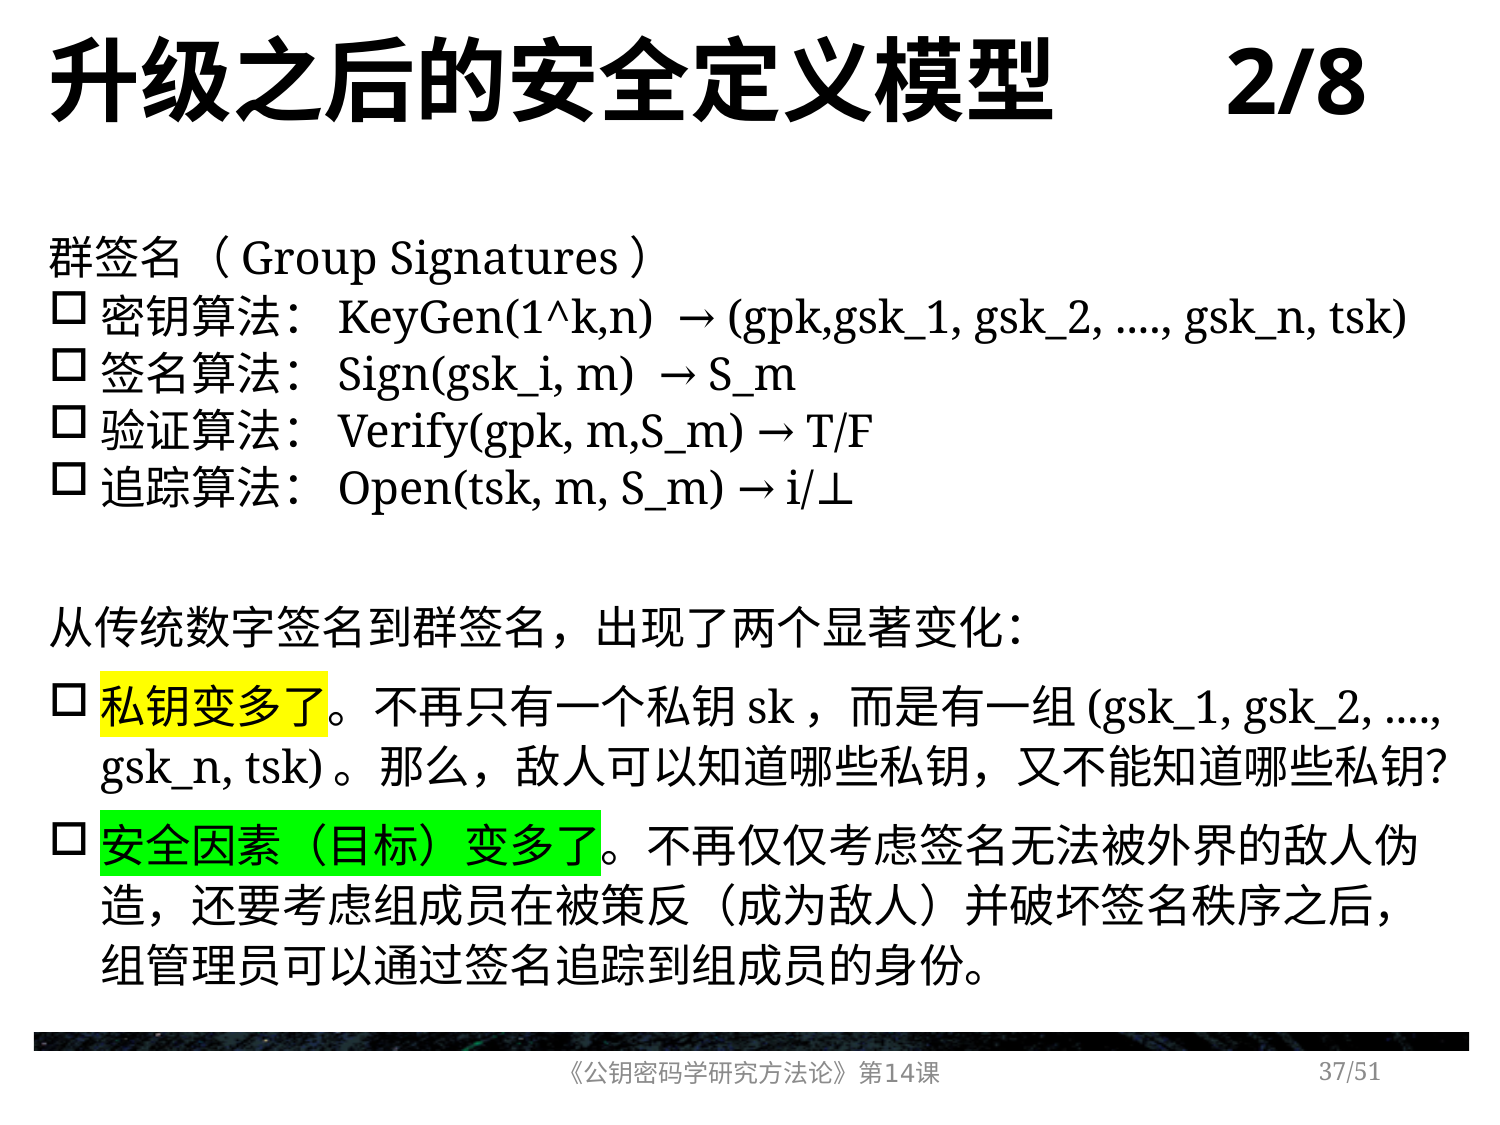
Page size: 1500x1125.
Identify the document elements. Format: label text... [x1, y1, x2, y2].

slide_number /51 [1059, 1042, 1397, 1103]
footer 《公钥密码学研究方法论》第14课 [496, 1042, 1004, 1103]
list 群签名（Group Signatures） 密钥算法：KeyGen(1^k,n) → (gpk,gsk_1, gsk_2, ...., gsk_n, tsk) 签名算法：Sign(gsk_i, m) → S_m 验证算法：Verify(gpk, m,S_m) → T/F 追踪算法：Open(tsk, m, S_m) → i/⊥ 从传统数字签名到群签名，出现了两个显著变化： 私钥变多了。不再只有一个私钥sk，而是有一组(gsk_1, gsk_2, ...., gsk_n, tsk)。那么，敌人可以知道哪些私钥，又不能知道哪些私钥？ 安全因素（目标）变多了。不再仅仅考虑签名无法被外界的敌人伪造，还要考虑组成员在被策反（成为敌人）并破坏签名秩序之后，组管理员可以通过签名追踪到组成员的身份。 [33, 221, 1470, 1012]
title 升级之后的安全定义模型 2/8 [33, 27, 1470, 166]
picture [33, 1032, 1470, 1051]
